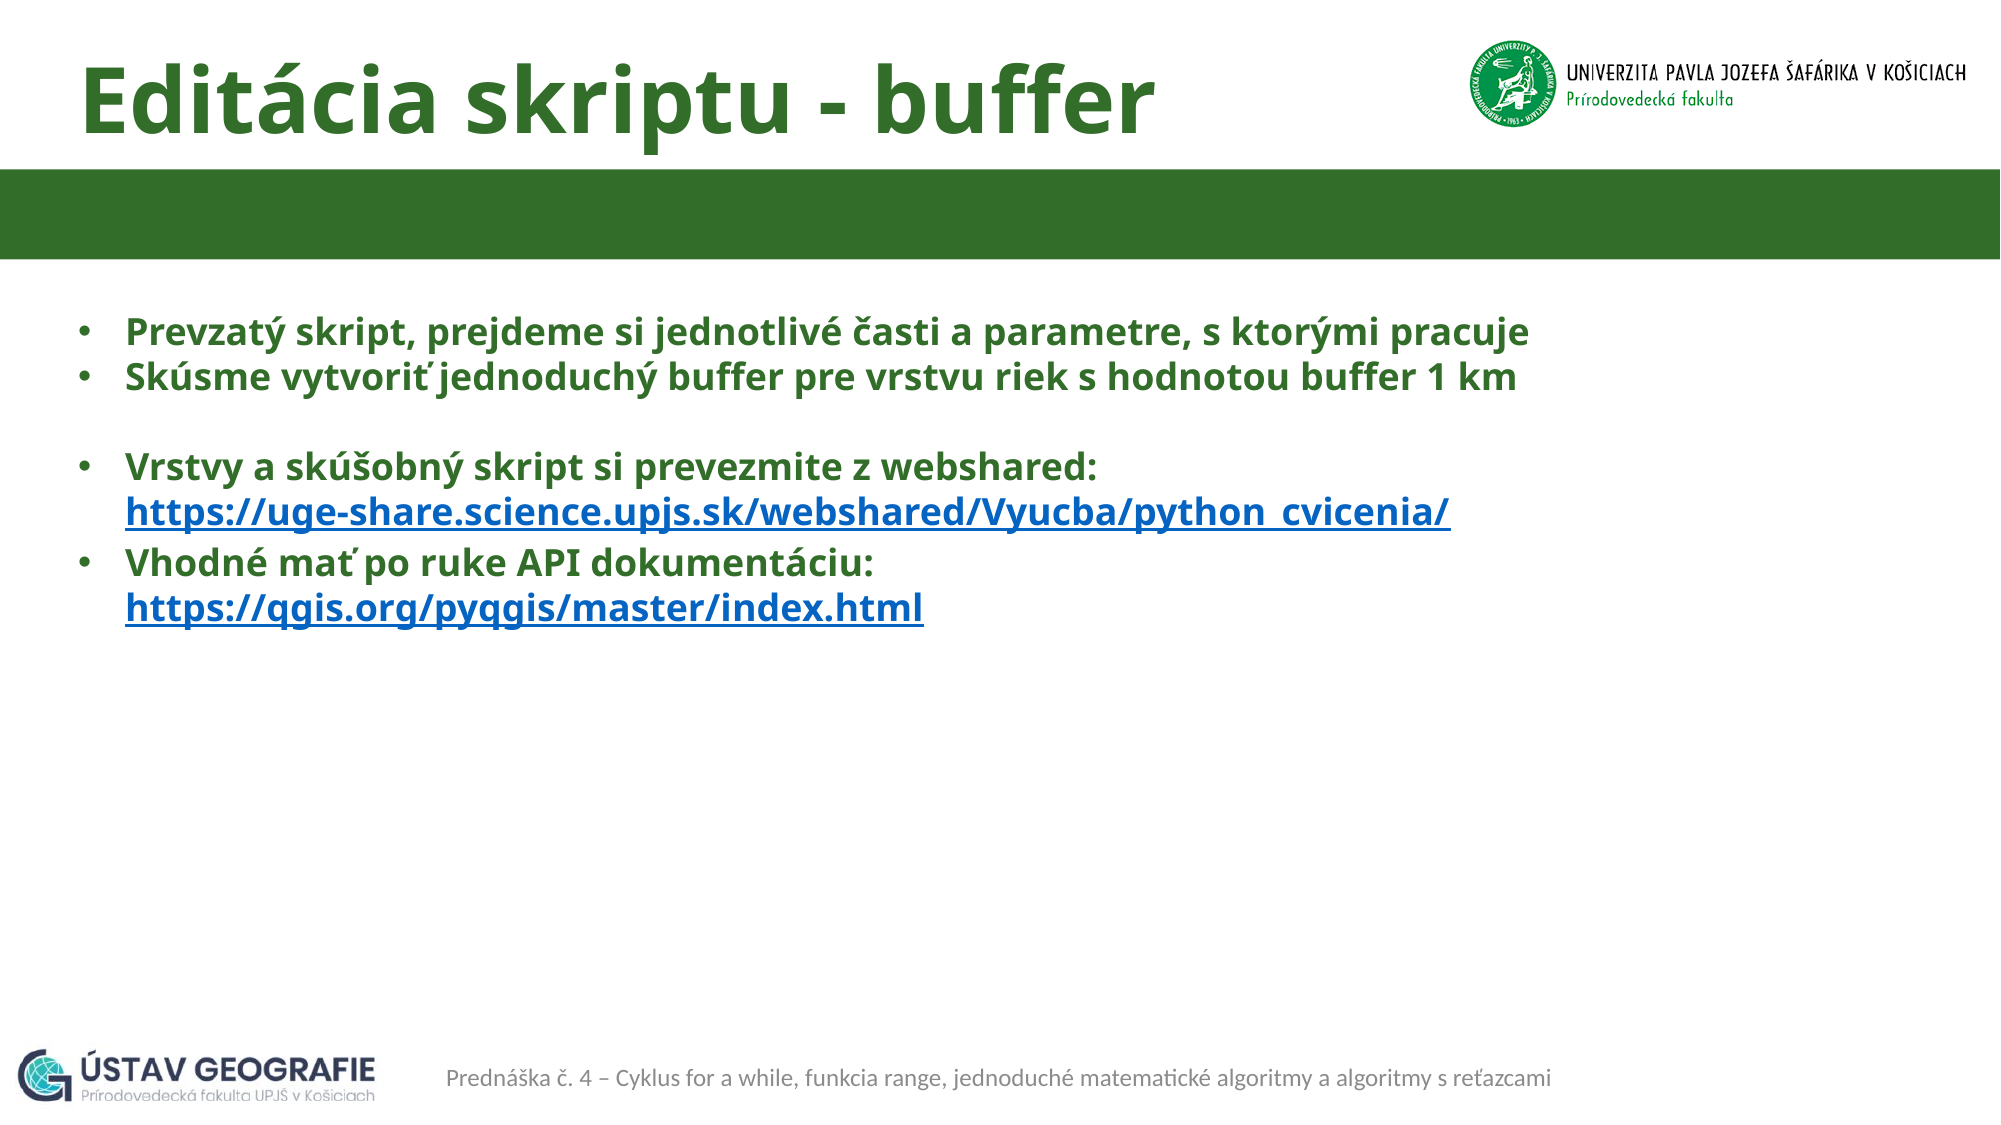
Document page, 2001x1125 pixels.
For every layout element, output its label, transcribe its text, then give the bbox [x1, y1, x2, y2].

text_box Editácia skriptu - buffer [63, 34, 2000, 159]
picture [0, 1027, 392, 1125]
footer Prednáška č. 4 – Cyklus for a while, funkcia range, jednoduché matematické algoritmy a algoritmy s reťazcami [424, 1046, 1576, 1107]
picture [1468, 38, 1967, 131]
text_box Prevzatý skript, prejdeme si jednotlivé časti a parametre, s ktorými pracuje Skúsme vytvoriť jednoduchý buffer pre vrstvu riek s hodnotou buffer 1 km Vrstvy a skúšobný skript si prevezmite z webshared: https://uge-share.science.upjs.sk/webshared/Vyucba/python_cvicenia/ Vhodné mať po ruke API dokumentáciu: https://qgis.org/pyqgis/master/index.html [63, 300, 1683, 778]
text_box [0, 168, 2000, 260]
